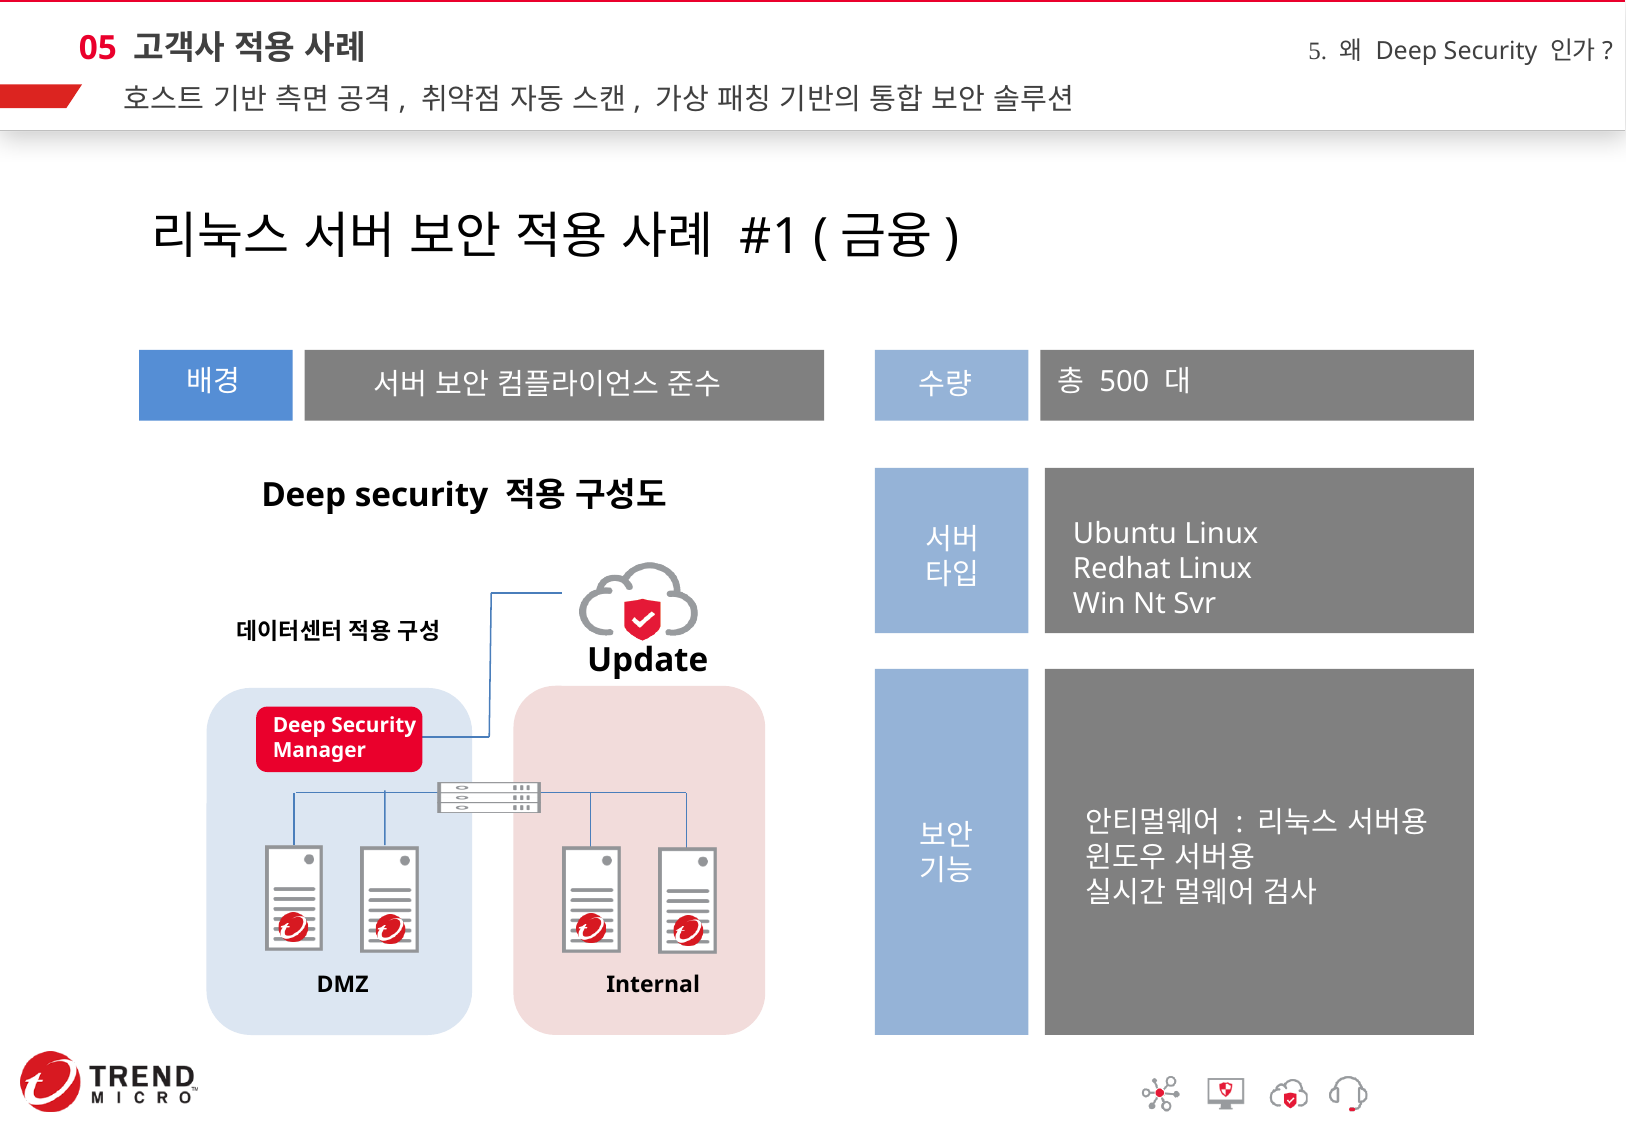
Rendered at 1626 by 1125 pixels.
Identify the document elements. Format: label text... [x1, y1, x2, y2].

text_box [873, 466, 1030, 635]
text_box 보안 기능 [904, 808, 989, 894]
text_box 데이터센터 적용 구성 [221, 609, 456, 652]
picture [437, 782, 542, 813]
picture [360, 846, 419, 953]
text_box 수량 [904, 357, 988, 408]
text_box [1043, 667, 1476, 1037]
text_box 05 고객사 적용 사례 호스트 기반 측면 공격, 취약점 자동 스캔, 가상 패칭 기반의 통합 보안 솔루션 [64, 8, 1090, 124]
text_box 서버 보안 컴플라이언스 준수 [326, 357, 738, 408]
picture [562, 846, 621, 953]
text_box Internal [591, 962, 715, 1005]
picture [1139, 1075, 1182, 1114]
text_box 서버 타입 [910, 512, 1003, 598]
text_box [254, 708, 422, 775]
picture [658, 847, 717, 954]
picture [579, 562, 698, 642]
text_box [873, 348, 1030, 423]
text_box [1038, 348, 1476, 423]
text_box [1043, 466, 1476, 635]
text_box [511, 683, 768, 1038]
text_box Ubuntu Linux Redhat Linux Win Nt Svr [1058, 507, 1281, 627]
text_box Deep security 적용 구성도 [246, 466, 683, 521]
text_box [302, 348, 826, 423]
text_box DMZ [301, 962, 384, 1005]
text_box 배경 [171, 355, 256, 405]
text_box [204, 685, 475, 1038]
text_box Deep Security Manager [258, 704, 431, 769]
picture [1328, 1075, 1368, 1114]
picture [1267, 1078, 1308, 1110]
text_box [488, 592, 492, 738]
text_box [873, 667, 1030, 1037]
text_box [137, 348, 295, 423]
text_box 안티멀웨어 : 리눅스 서버용 윈도우 서버용 실시간 멀웨어 검사 [1070, 795, 1444, 916]
picture [264, 844, 324, 952]
picture [20, 1051, 198, 1112]
text_box 5. 왜 Deep Security 인가? [1293, 7, 1625, 72]
text_box 리눅스 서버 보안 적용 사례 #1 (금융) [137, 196, 975, 271]
text_box 총 500 대 [1042, 355, 1206, 405]
text_box Update [572, 630, 724, 686]
picture [1206, 1077, 1247, 1111]
